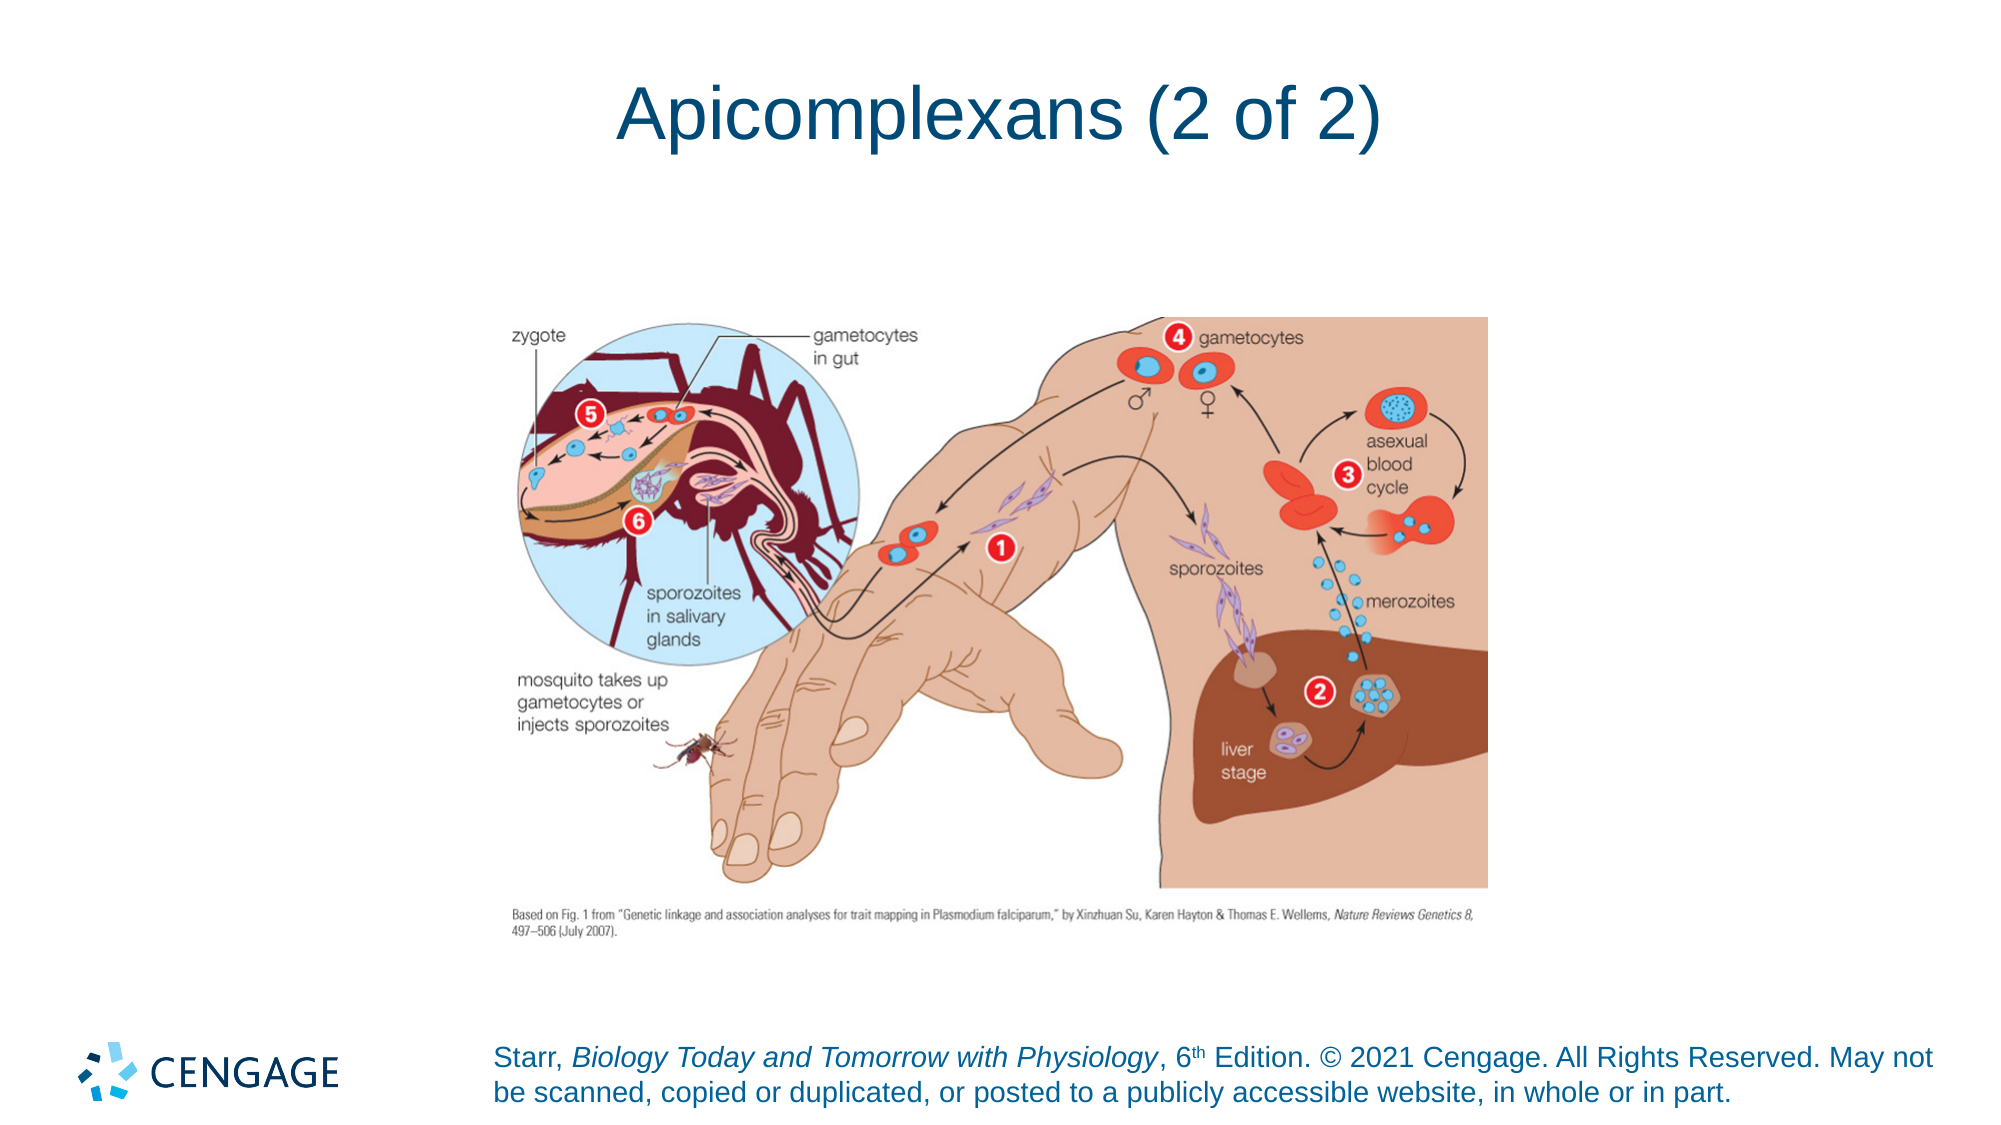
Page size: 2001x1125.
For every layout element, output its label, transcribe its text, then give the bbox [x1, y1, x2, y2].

picture [512, 317, 1488, 939]
picture [78, 1042, 338, 1101]
title Apicomplexans (2 of 2) [137, 59, 1863, 171]
